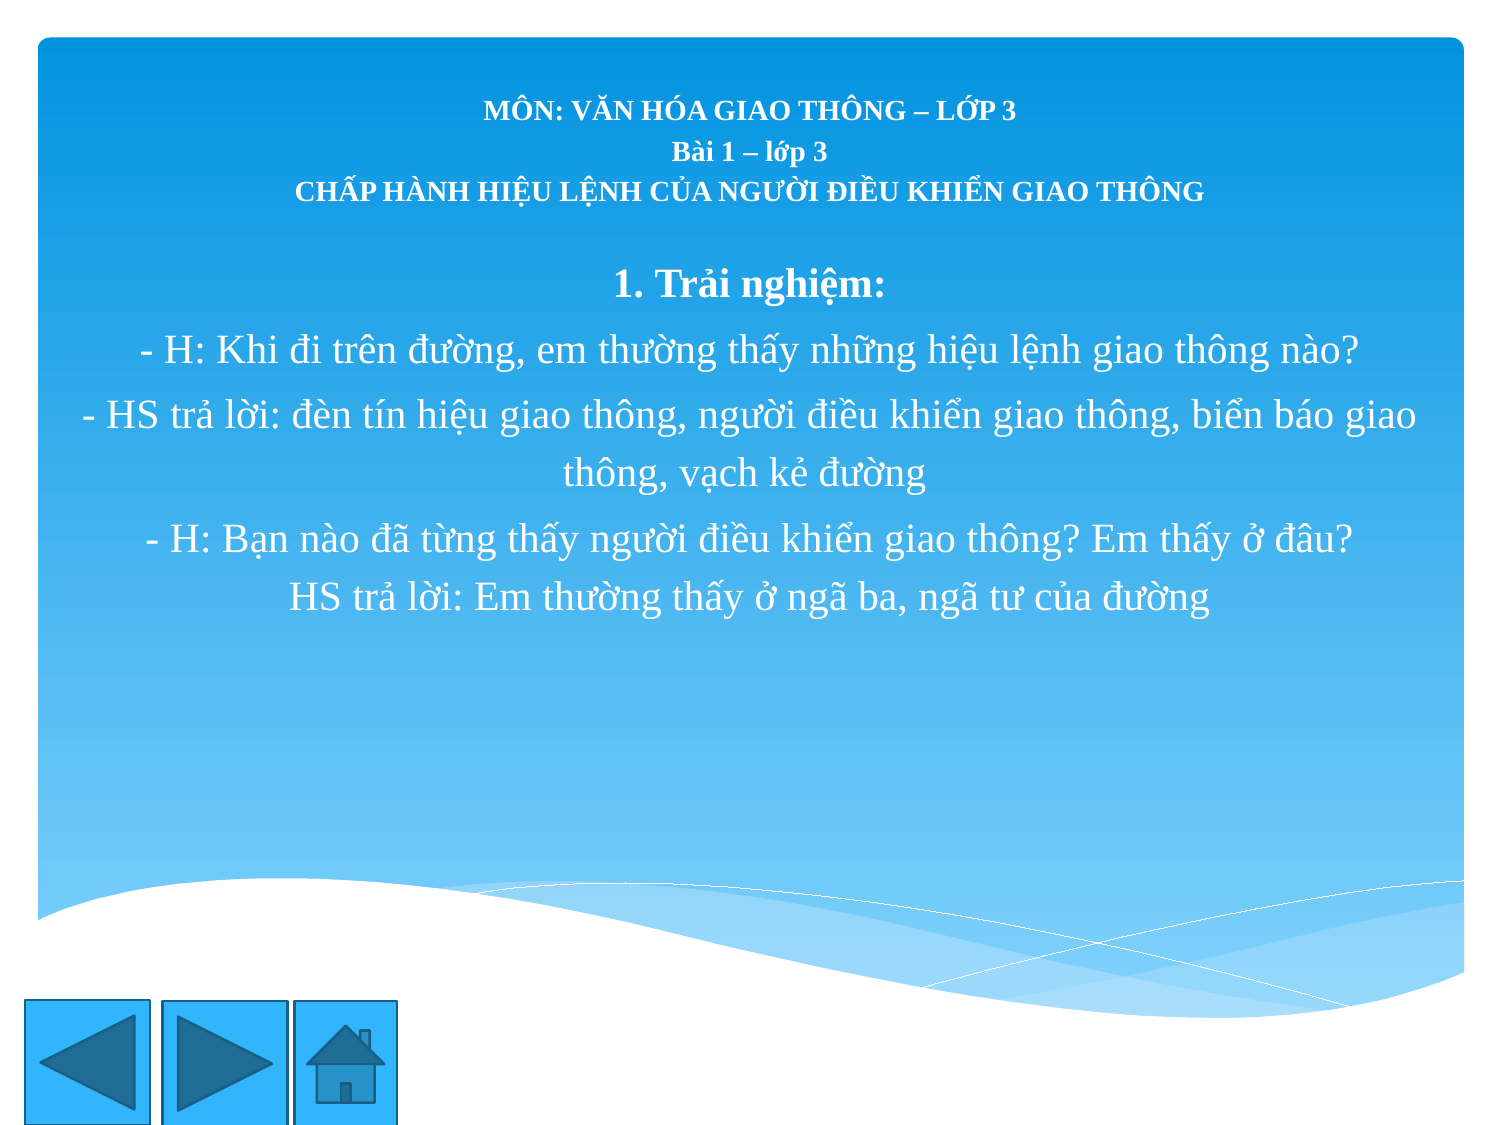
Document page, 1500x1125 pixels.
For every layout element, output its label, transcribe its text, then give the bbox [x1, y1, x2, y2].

title MÔN: VĂN HÓA GIAO THÔNG – LỚP 3 Bài 1 – lớp 3 CHẤP HÀNH HIỆU LỆNH CỦA NGƯỜI ĐIỀU KHIỂN GIAO THÔNG [112, 50, 1388, 240]
subtitle 1. Trải nghiệm: - H: Khi đi trên đường, em thường thấy những hiệu lệnh giao thông nào? - HS trả lời: đèn tín hiệu giao thông, người điều khiển giao thông, biển báo giao thông, vạch kẻ đường - H: Bạn nào đã từng thấy người điều khiển giao thông? Em thấy ở đâu? HS trả lời: Em thường thấy ở ngã ba, ngã tư của đường [24, 240, 1475, 1016]
text_box [24, 999, 151, 1125]
text_box [293, 1000, 398, 1125]
text_box [161, 1000, 289, 1125]
